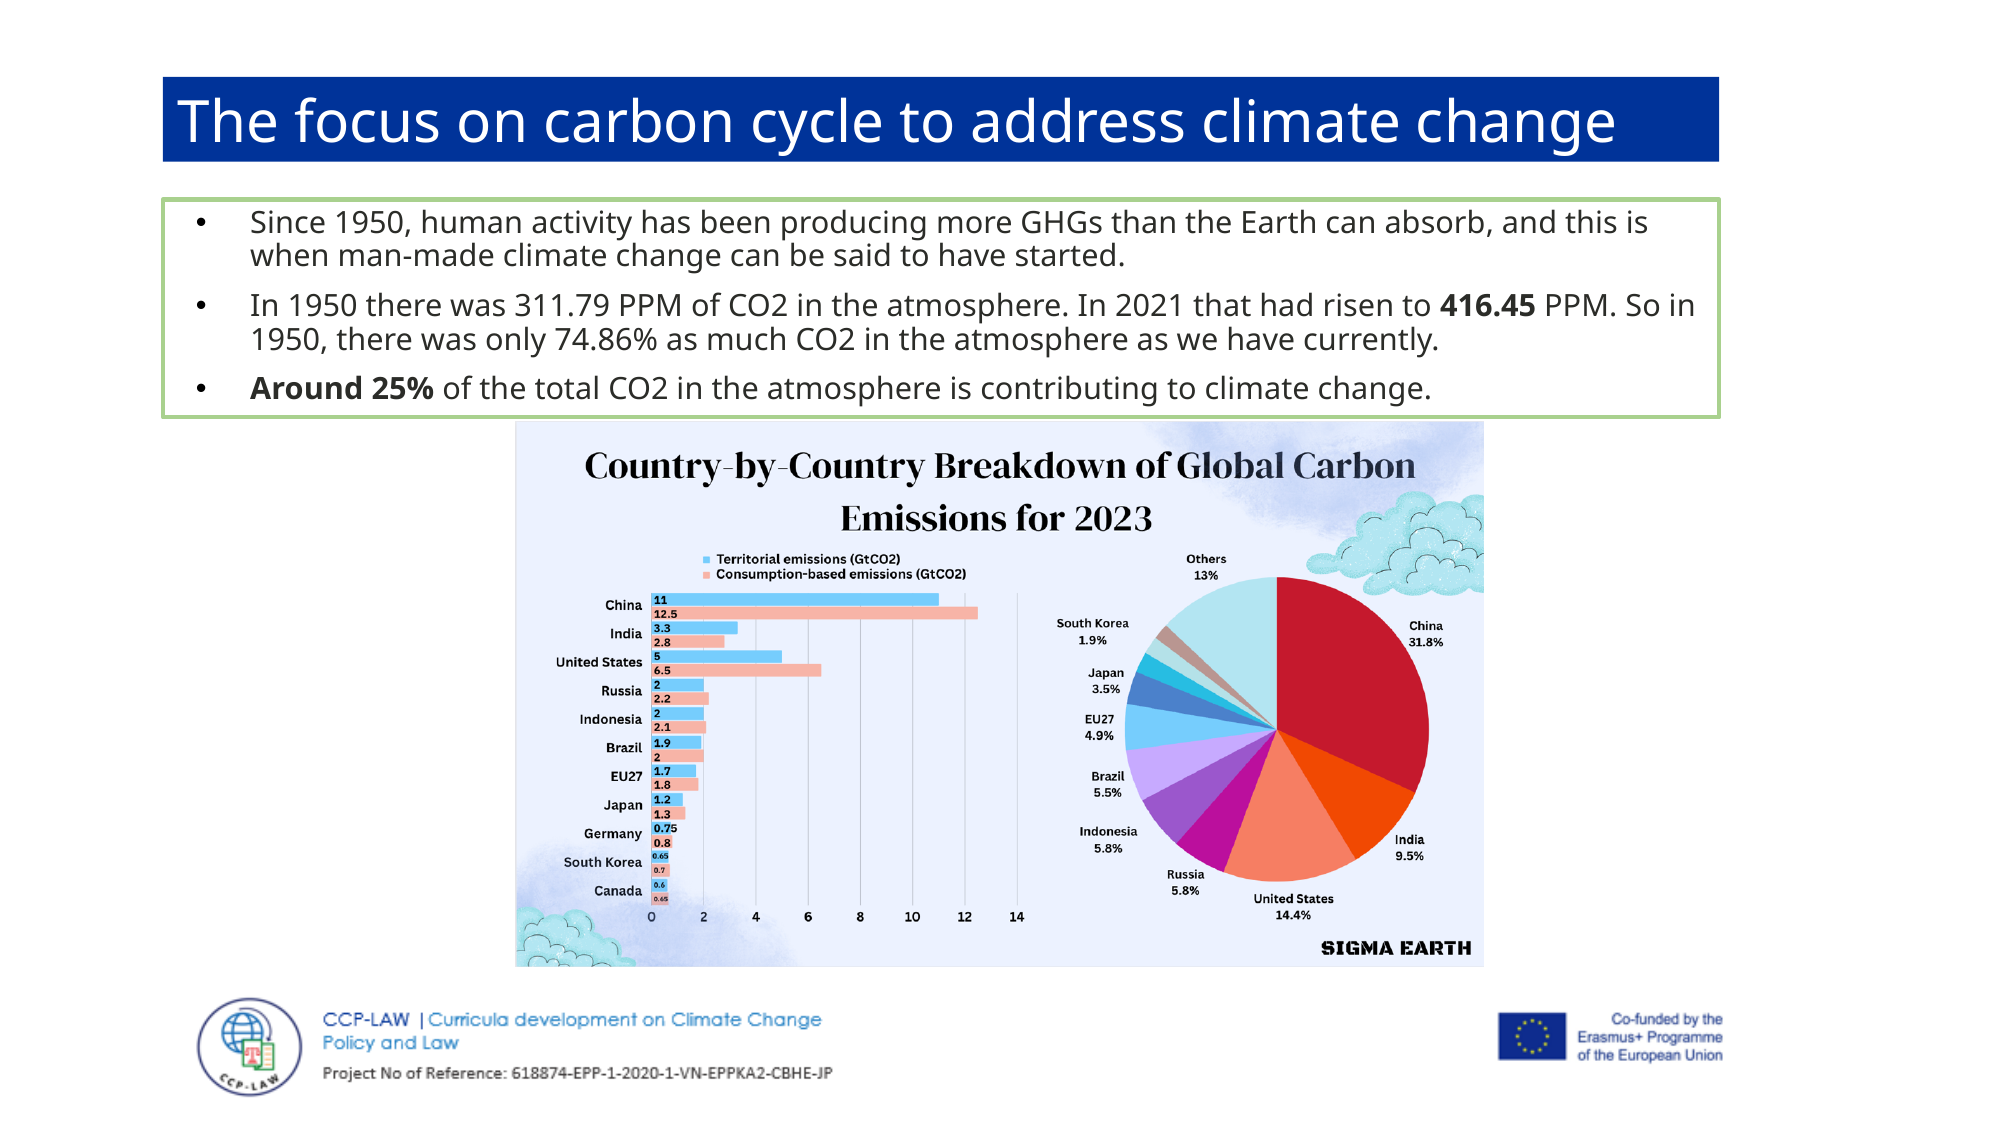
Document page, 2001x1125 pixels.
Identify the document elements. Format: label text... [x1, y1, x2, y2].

picture [179, 421, 1821, 1125]
list Since 1950, human activity has been producing more GHGs than the Earth can absorb, and this is when man-made climate change can be said to have started. In 1950 there was 311.79 PPM of CO2 in the atmosphere. In 2021 that had risen to 416.45 PPM. So in 1950, there was only 74.86% as much CO2 in the atmosphere as we have currently. Around 25% of the total CO2 in the atmosphere is contributing to climate change. [161, 197, 1721, 419]
text_box The focus on carbon cycle to address climate change [162, 76, 1720, 162]
